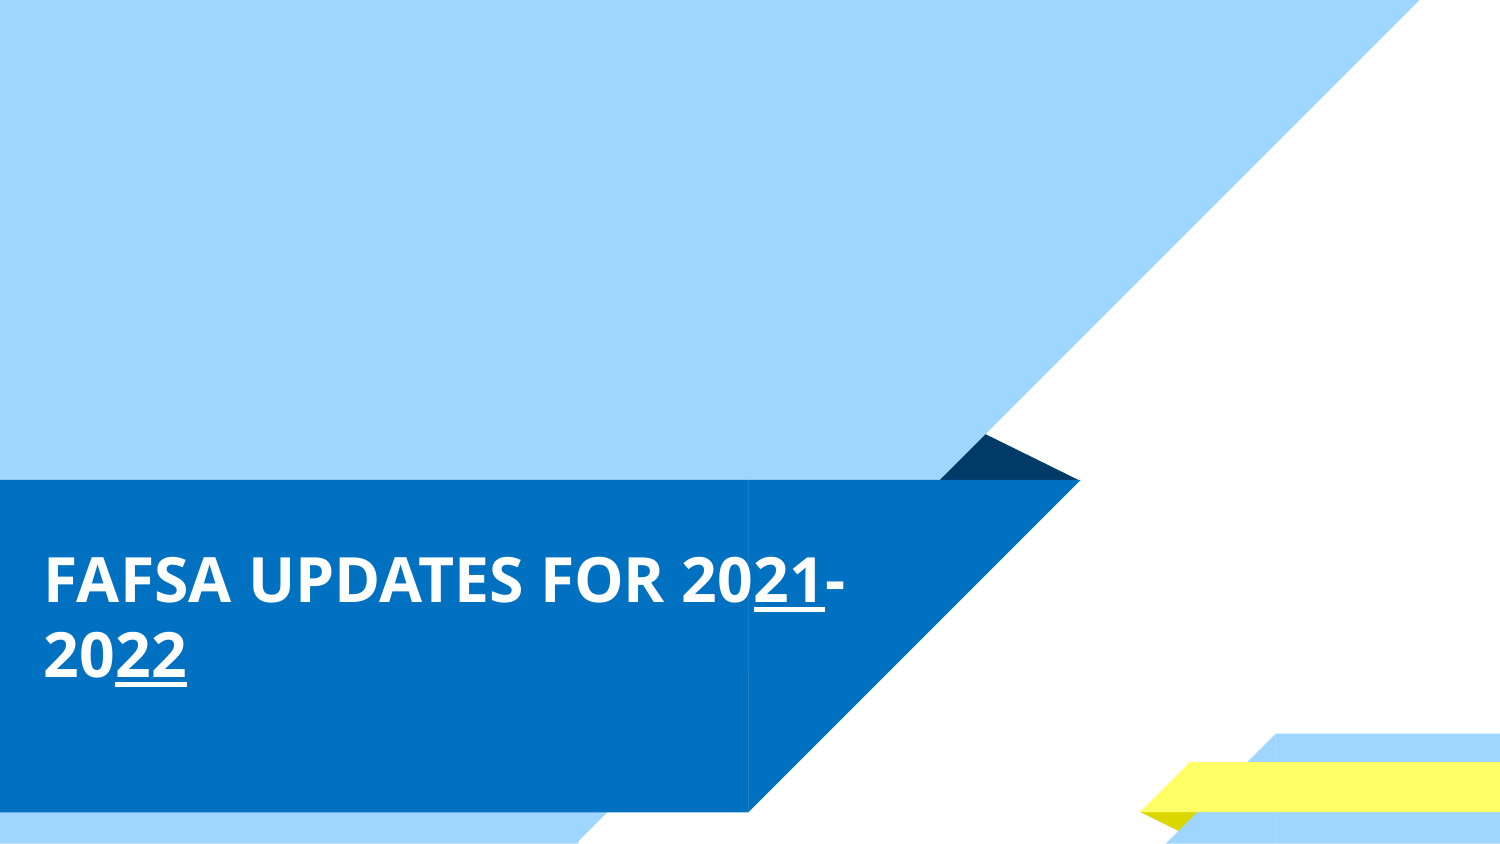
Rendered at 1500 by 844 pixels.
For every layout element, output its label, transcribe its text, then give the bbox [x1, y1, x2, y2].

title FAFSA UPDATES FOR 2021-2022 [28, 514, 908, 705]
